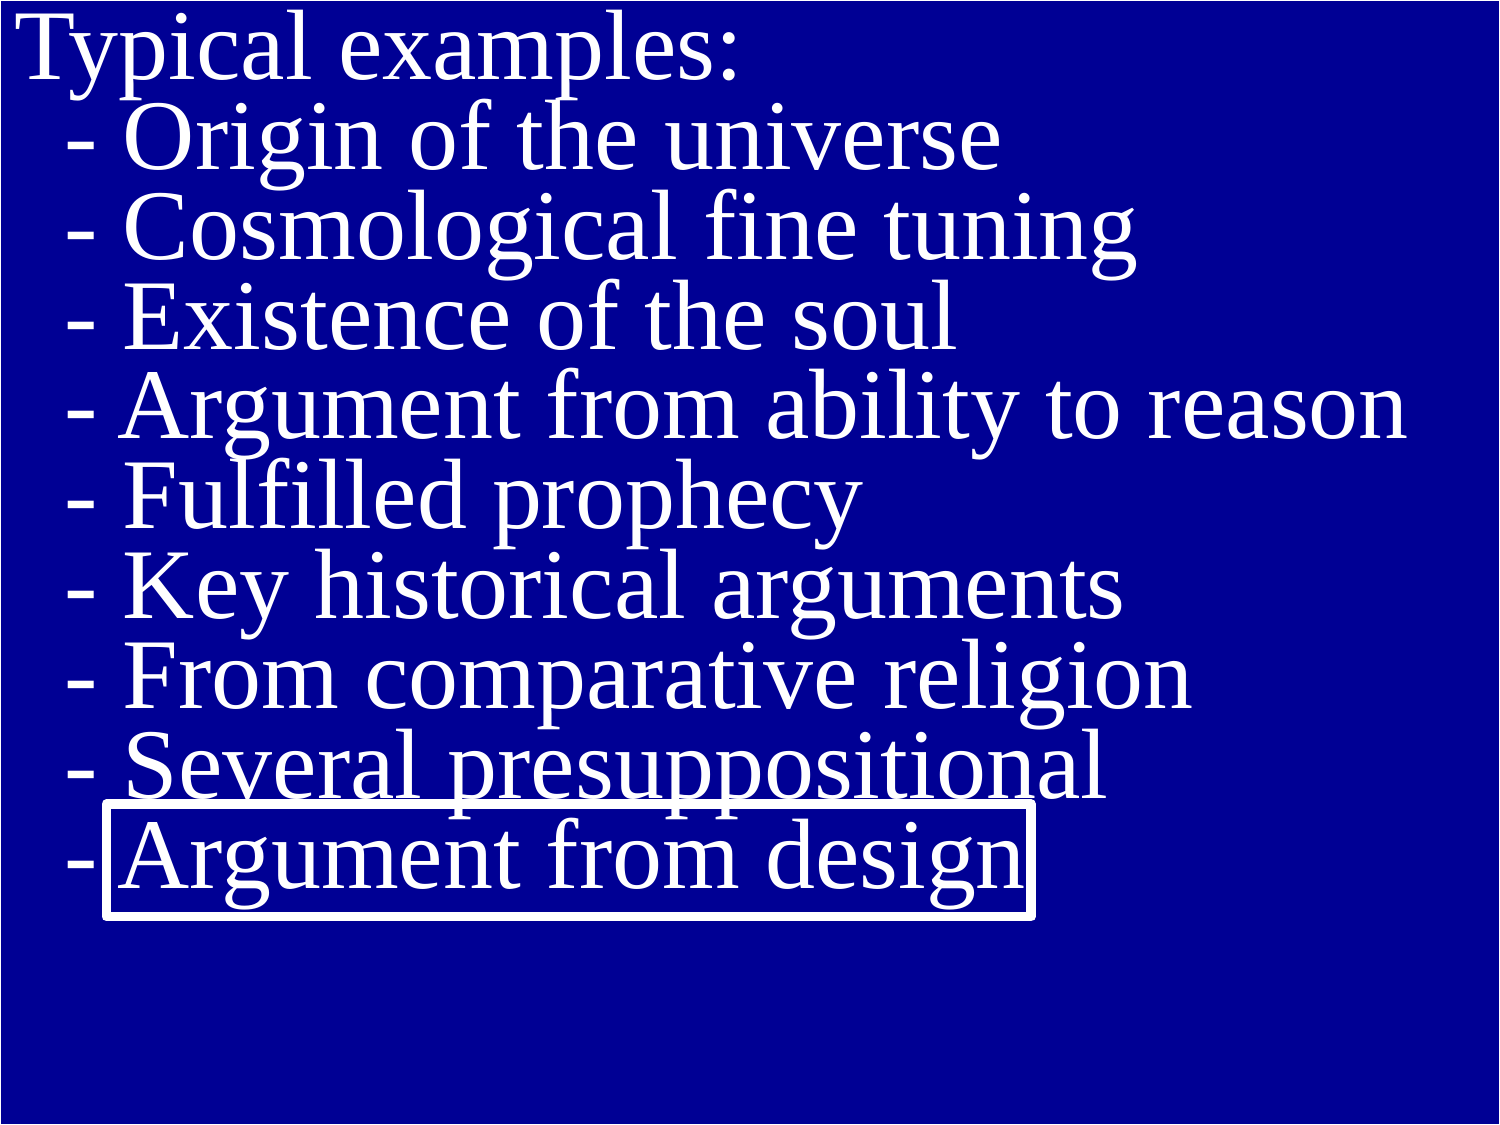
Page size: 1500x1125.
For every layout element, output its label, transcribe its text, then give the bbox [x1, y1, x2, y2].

text_box Typical examples: - Origin of the universe - Cosmological fine tuning - Existence of the soul - Argument from ability to reason - Fulfilled prophecy - Key historical arguments - From comparative religion - Several presuppositional - Argument from design [0, 0, 1500, 1125]
text_box [106, 804, 1032, 917]
